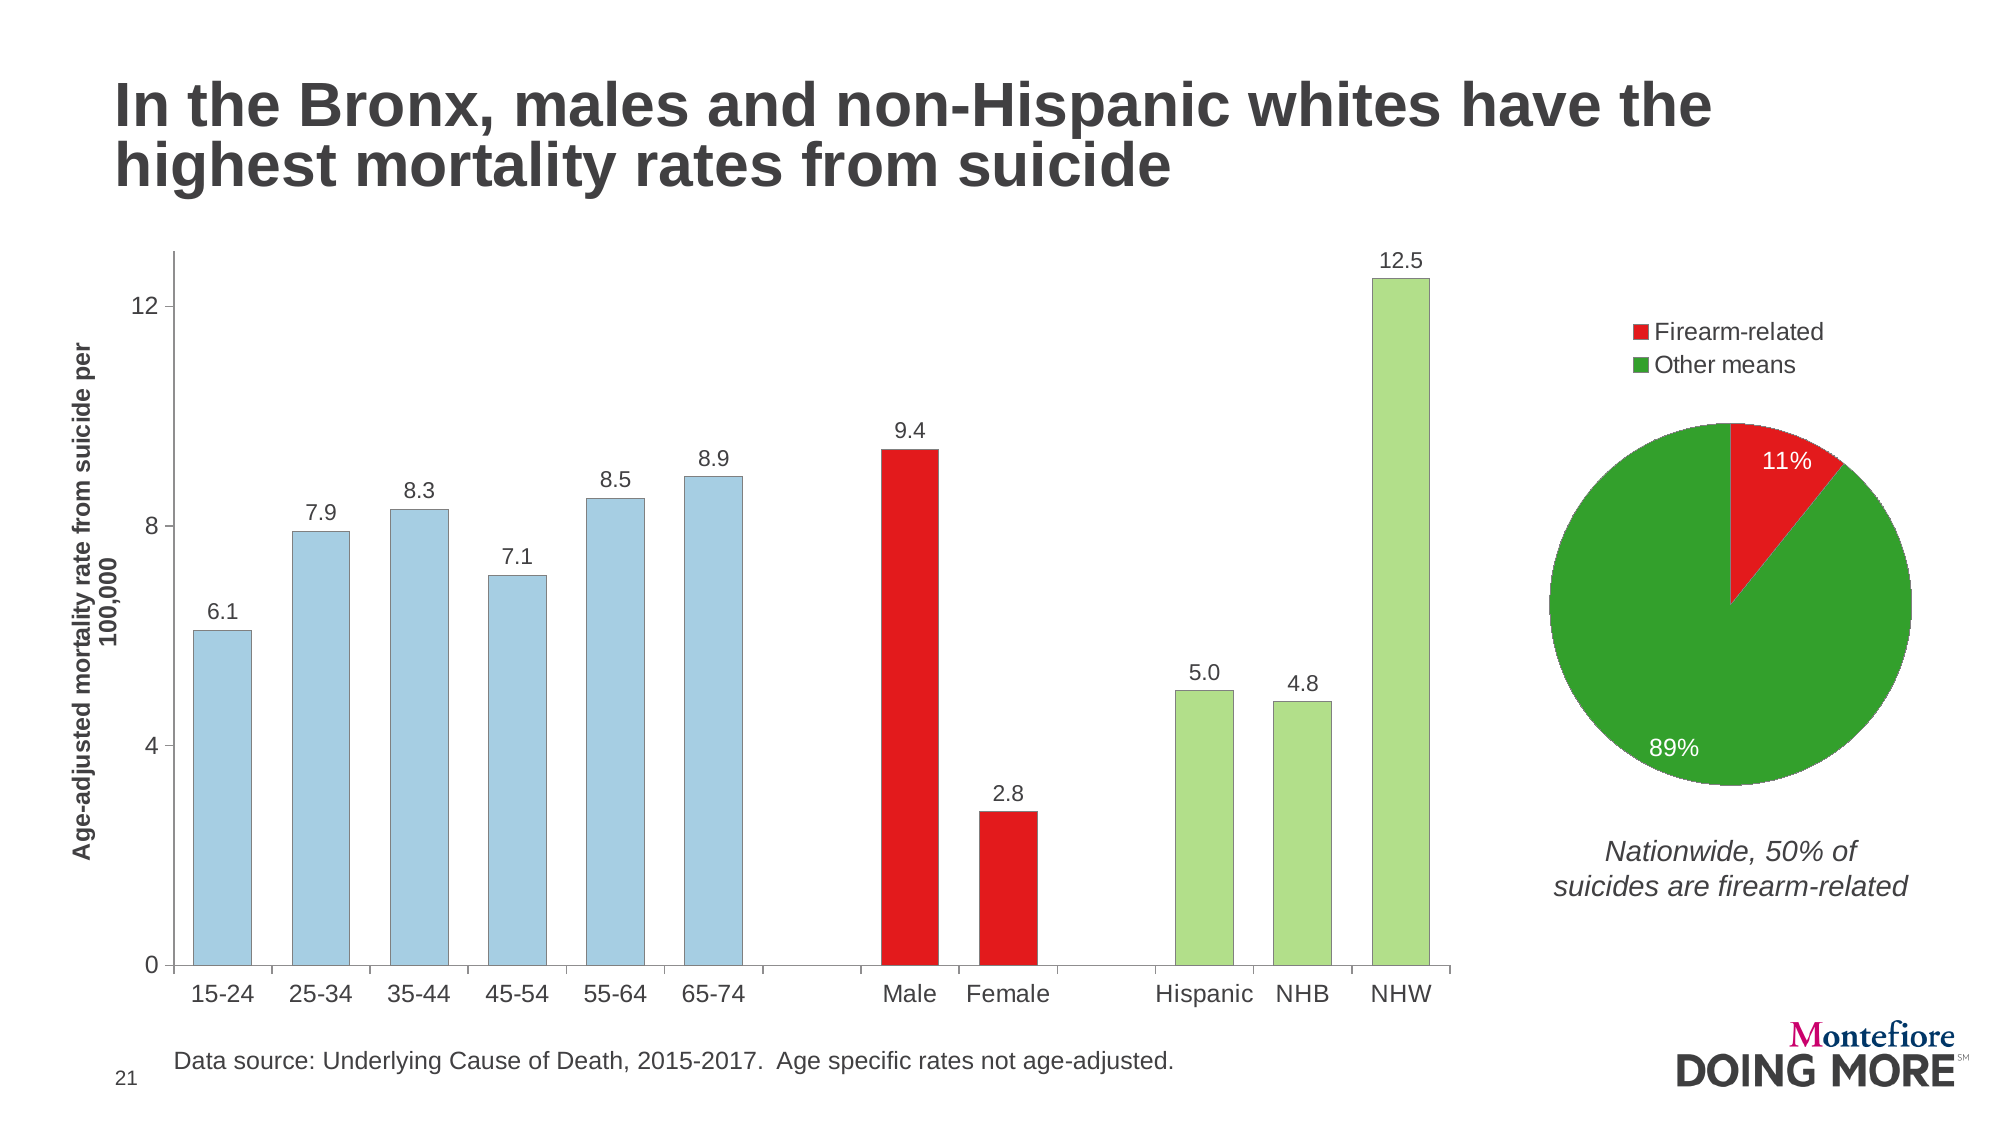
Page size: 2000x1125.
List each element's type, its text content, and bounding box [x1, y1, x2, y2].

chart [1511, 262, 1929, 820]
chart [49, 237, 1475, 1013]
title In the Bronx, males and non-Hispanic whites have the highest mortality rates from suicide [99, 70, 1900, 207]
text_box Nationwide, 50% of suicides are firearm-related [1537, 829, 1925, 910]
text_box Data source: Underlying Cause of Death, 2015-2017. Age specific rates not age-adjusted. [158, 1037, 1648, 1083]
